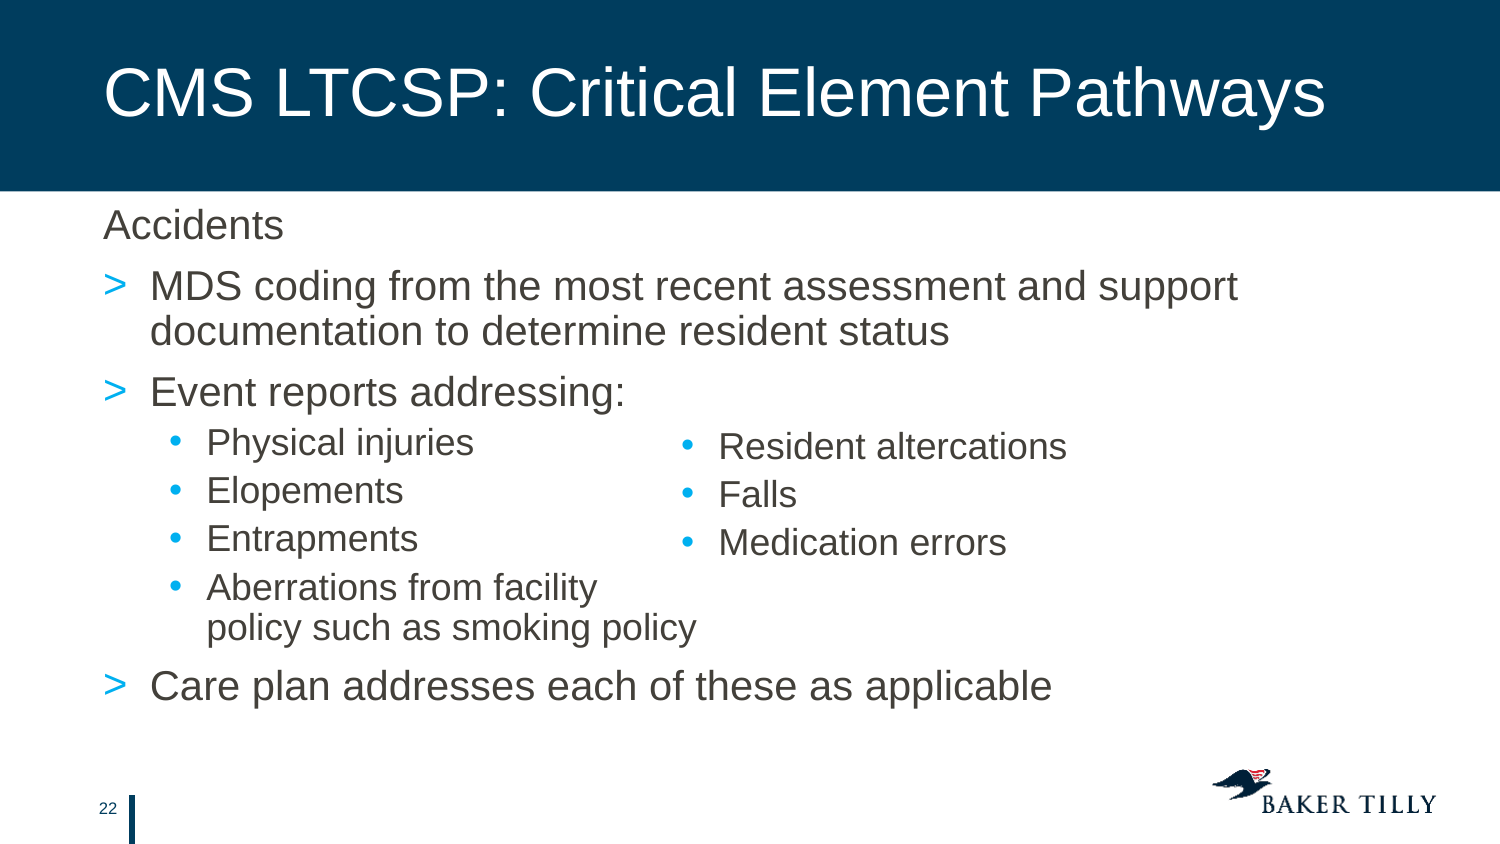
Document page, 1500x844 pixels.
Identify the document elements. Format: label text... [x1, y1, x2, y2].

list Accidents MDS coding from the most recent assessment and support documentation to determine resident status Event reports addressing: Physical injuries Elopements Entrapments Aberrations from facility policy such as smoking policy Care plan addresses each of these as applicable [103, 203, 1397, 761]
text_box Resident altercations Falls Medication errors [600, 419, 1382, 572]
title CMS LTCSP: Critical Element Pathways [103, 0, 1397, 190]
picture [1211, 769, 1437, 813]
